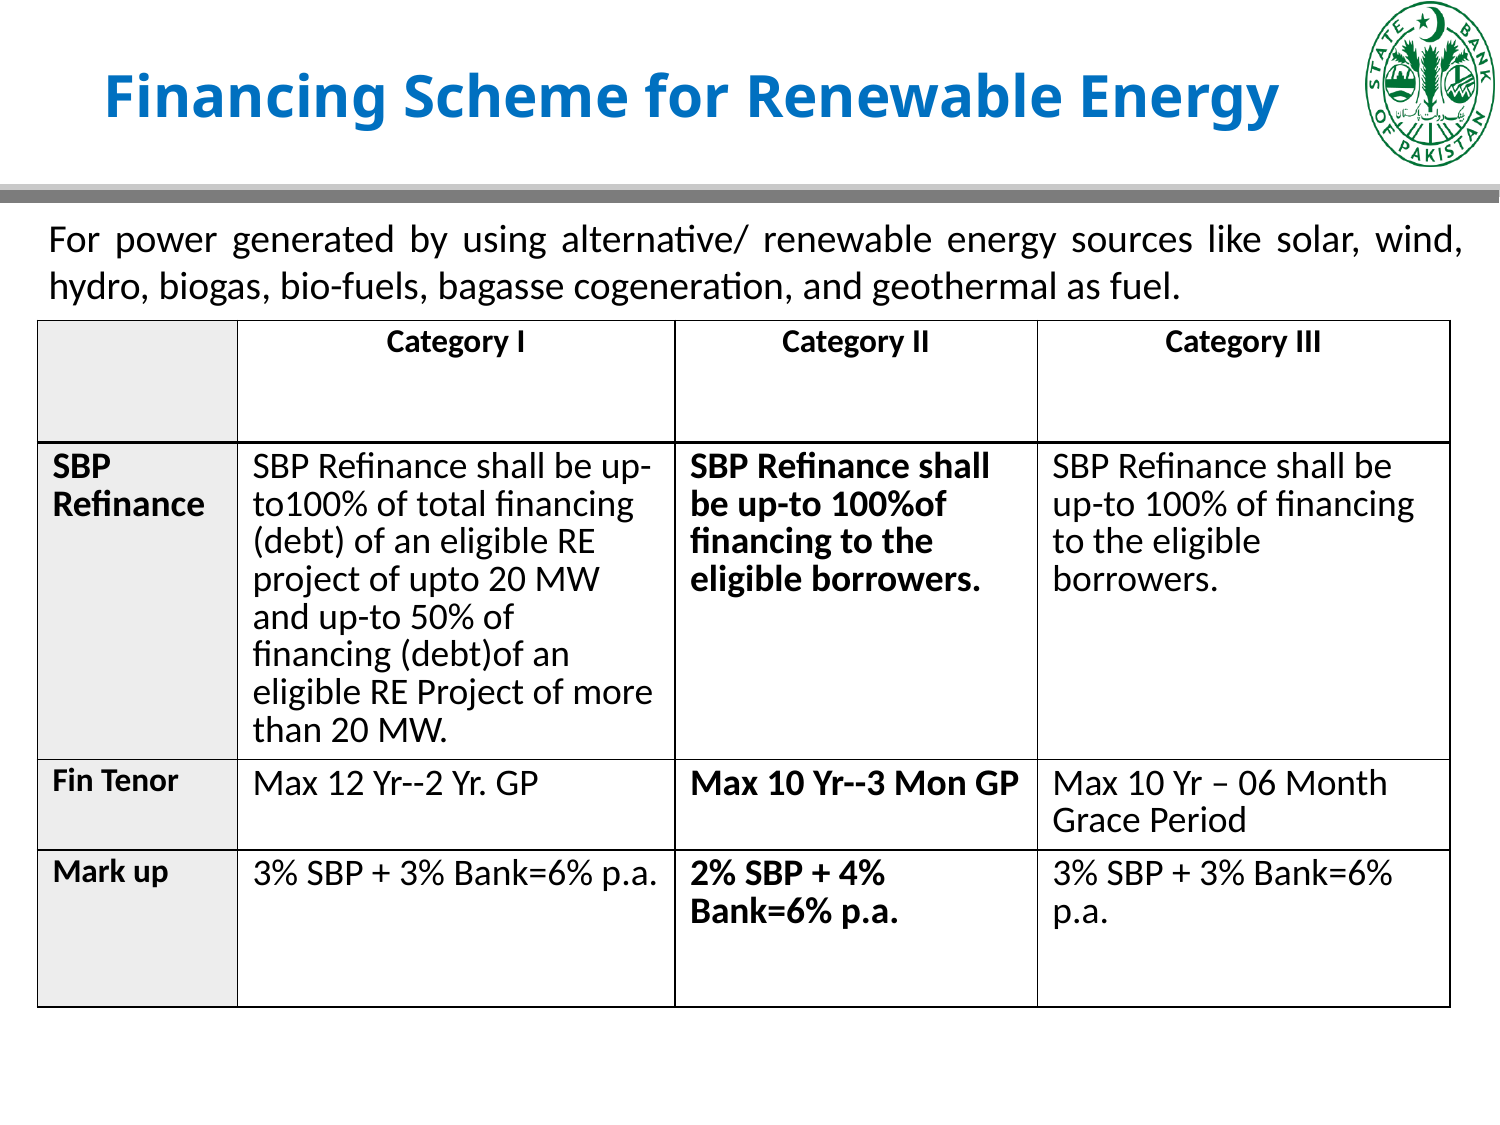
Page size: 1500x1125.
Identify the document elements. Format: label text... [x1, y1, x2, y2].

table_cell Max 12 Yr--2 Yr. GP [238, 760, 674, 849]
table_cell SBP Refinance shall be up-to 100% of financing to the eligible borrowers. [1038, 444, 1449, 759]
table_cell Fin Tenor [38, 760, 237, 849]
table_cell 2% SBP + 4% Bank=6% p.a. [676, 851, 1037, 1006]
table_cell Mark up [38, 851, 237, 1006]
table_cell 3% SBP + 3% Bank=6% p.a. [238, 851, 674, 1006]
title Financing Scheme for Renewable Energy [33, 47, 1350, 150]
table_header Category I [238, 321, 674, 441]
table_cell SBP Refinance [38, 444, 237, 759]
table_header Category II [676, 321, 1037, 441]
table_header [38, 321, 237, 441]
table_cell Max 10 Yr – 06 Month Grace Period [1038, 760, 1449, 849]
table_header Category III [1038, 321, 1449, 441]
text_box For power generated by using alternative/ renewable energy sources like solar, wind, hydro, biogas, bio-fuels, bagasse cogeneration, and geothermal as fuel. [33, 205, 1481, 315]
picture [1365, 1, 1495, 167]
table_cell 3% SBP + 3% Bank=6% p.a. [1038, 851, 1449, 1006]
table_cell SBP Refinance shall be up-to 100%of financing to the eligible borrowers. [676, 444, 1037, 759]
table_cell Max 10 Yr--3 Mon GP [676, 760, 1037, 849]
table_cell SBP Refinance shall be up-to100% of total financing (debt) of an eligible RE project of upto 20 MW and up-to 50% of financing (debt)of an eligible RE Project of more than 20 MW. [238, 444, 674, 759]
